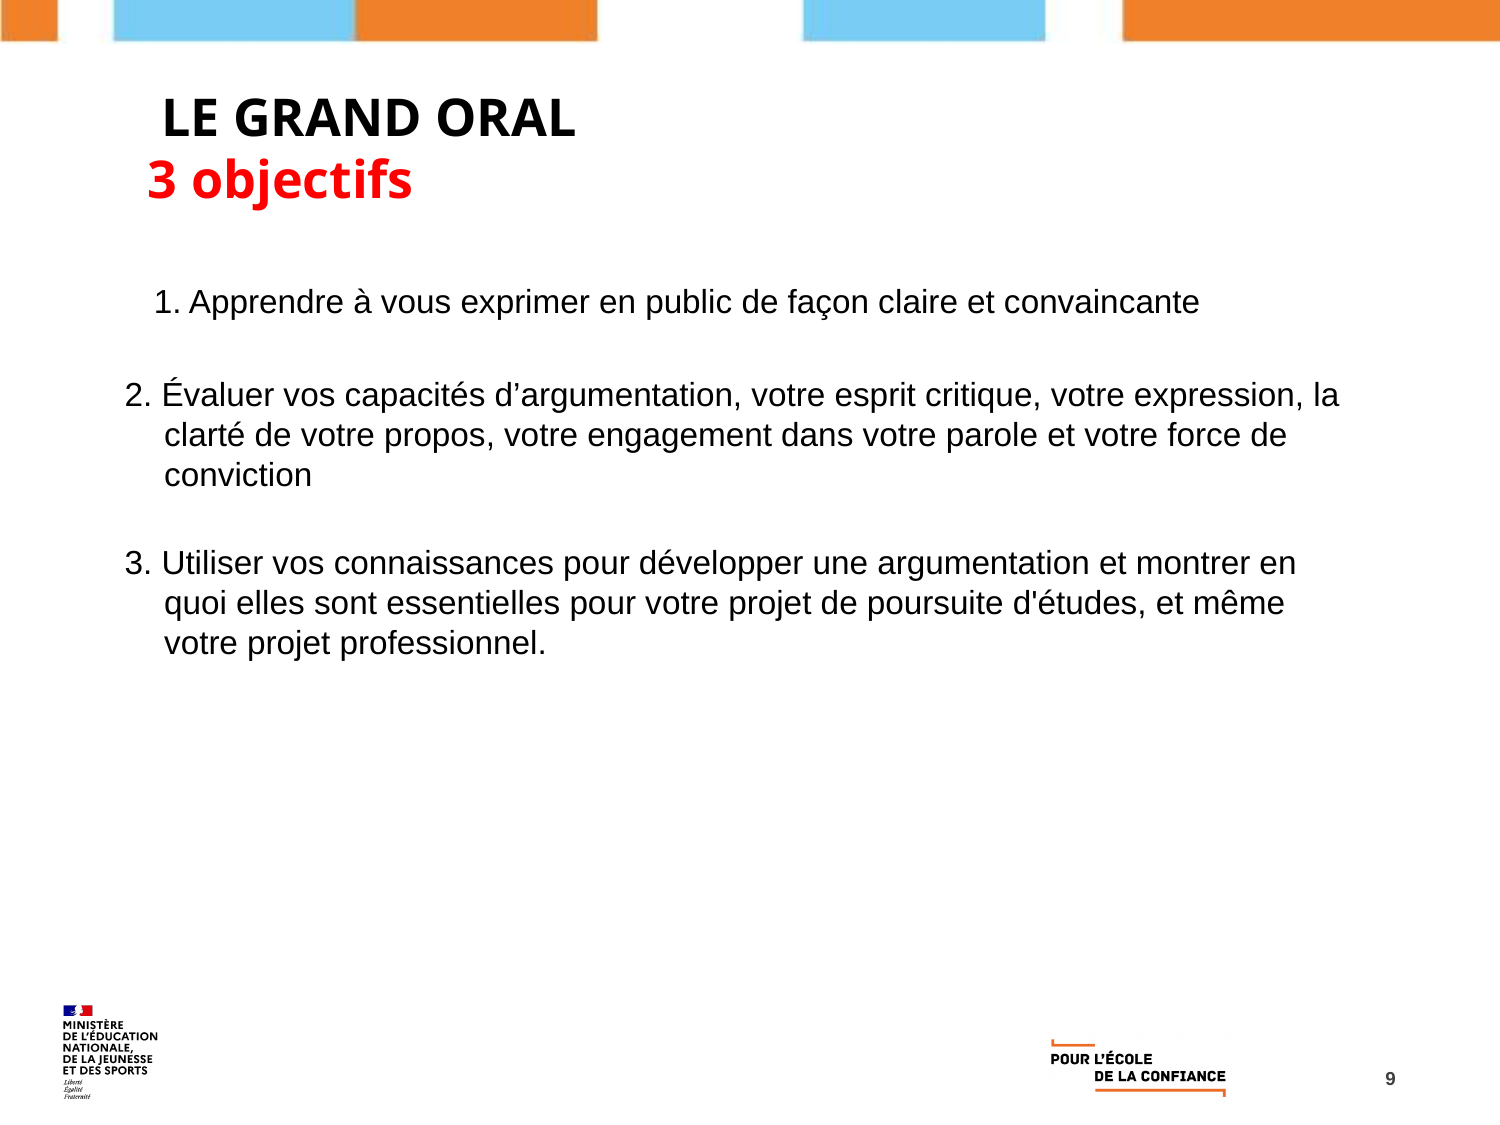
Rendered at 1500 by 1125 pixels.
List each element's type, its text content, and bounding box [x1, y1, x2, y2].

text_box 1. Apprendre à vous exprimer en public de façon claire et convaincante 2. Évaluer vos capacités d’argumentation, votre esprit critique, votre expression, la clarté de votre propos, votre engagement dans votre parole et votre force de conviction 3. Utiliser vos connaissances pour développer une argumentation et montrer en quoi elles sont essentielles pour votre projet de poursuite d'études, et même votre projet professionnel. [74, 220, 1368, 976]
slide_number 9 [1337, 1048, 1411, 1109]
picture [53, 995, 167, 1109]
picture [1041, 1029, 1235, 1105]
picture [0, 0, 1500, 44]
title LE GRAND ORAL 3 objectifs [132, 76, 1426, 242]
